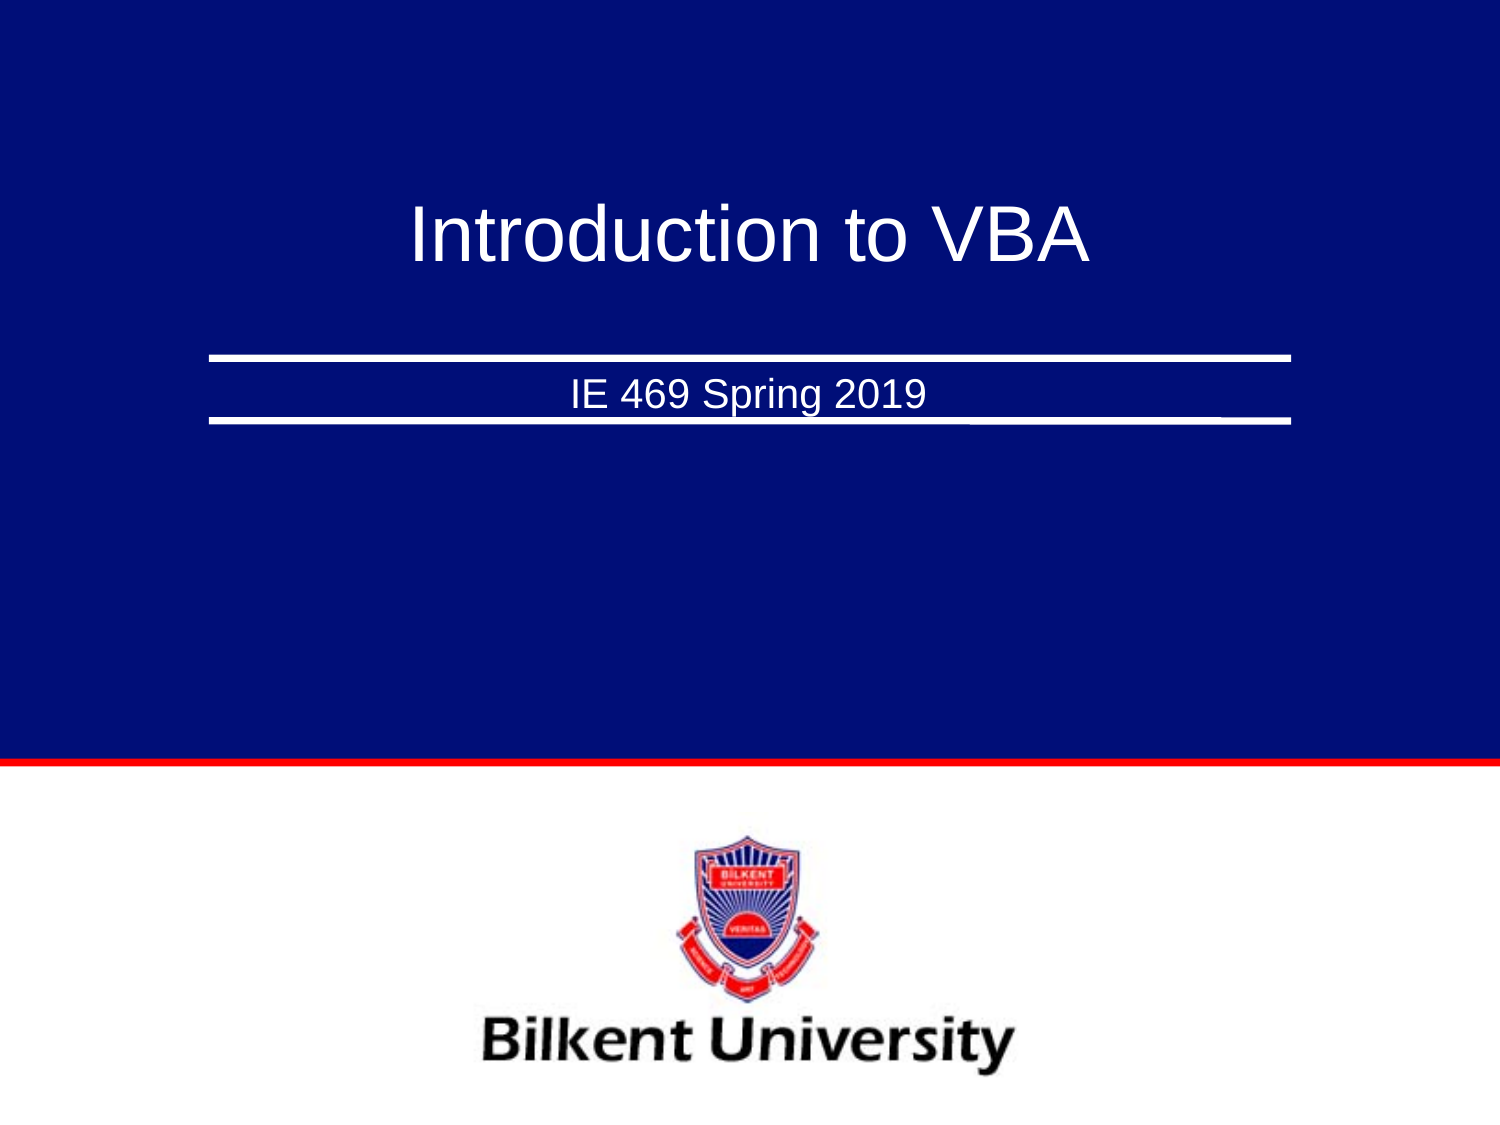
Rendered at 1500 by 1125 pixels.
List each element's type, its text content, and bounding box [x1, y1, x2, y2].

picture [445, 812, 1048, 1103]
title Introduction to VBA [74, 166, 1425, 294]
subtitle IE 469 Spring 2019 [254, 349, 1243, 434]
